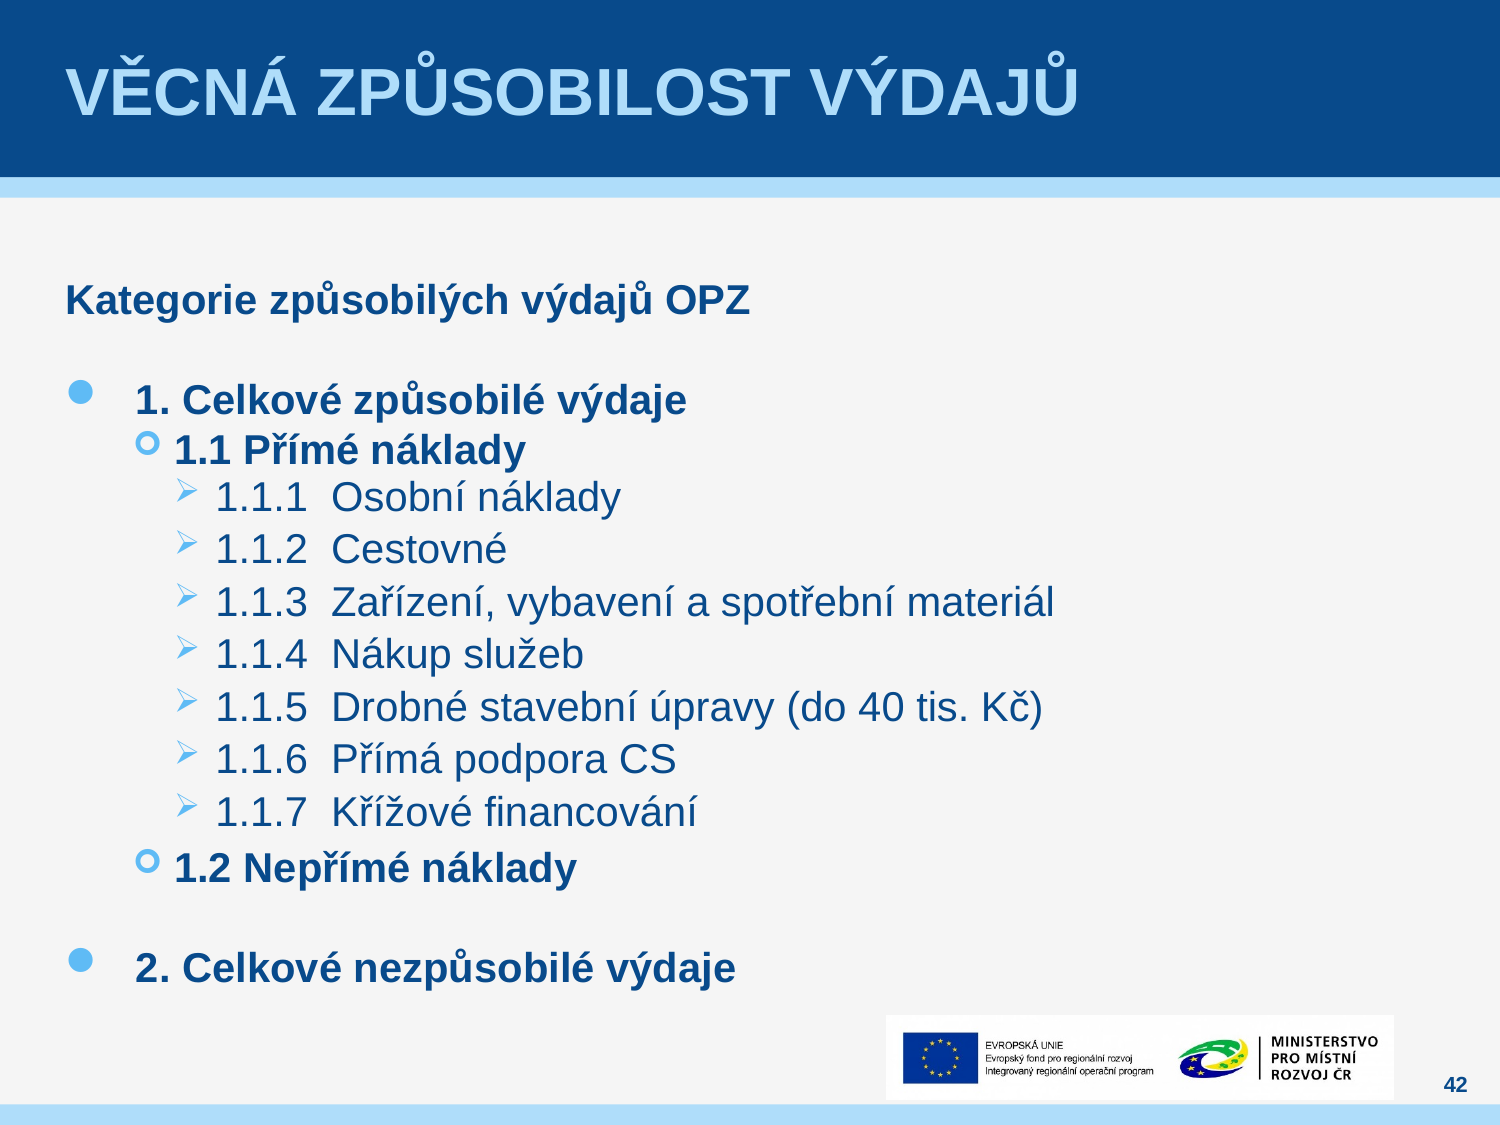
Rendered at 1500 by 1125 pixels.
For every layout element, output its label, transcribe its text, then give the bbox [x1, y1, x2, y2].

title Věcná způsobilost výdajů [59, 0, 1441, 178]
slide_number 42 [1417, 1068, 1495, 1099]
picture [885, 1015, 1395, 1100]
list Kategorie způsobilých výdajů OPZ 1. Celkové způsobilé výdaje 1.1 Přímé náklady 1.1.1 Osobní náklady 1.1.2 Cestovné 1.1.3 Zařízení, vybavení a spotřební materiál 1.1.4 Nákup služeb 1.1.5 Drobné stavební úpravy (do 40 tis. Kč) 1.1.6 Přímá podpora CS 1.1.7 Křížové financování 1.2 Nepřímé náklady 2. Celkové nezpůsobilé výdaje [64, 208, 1471, 1106]
